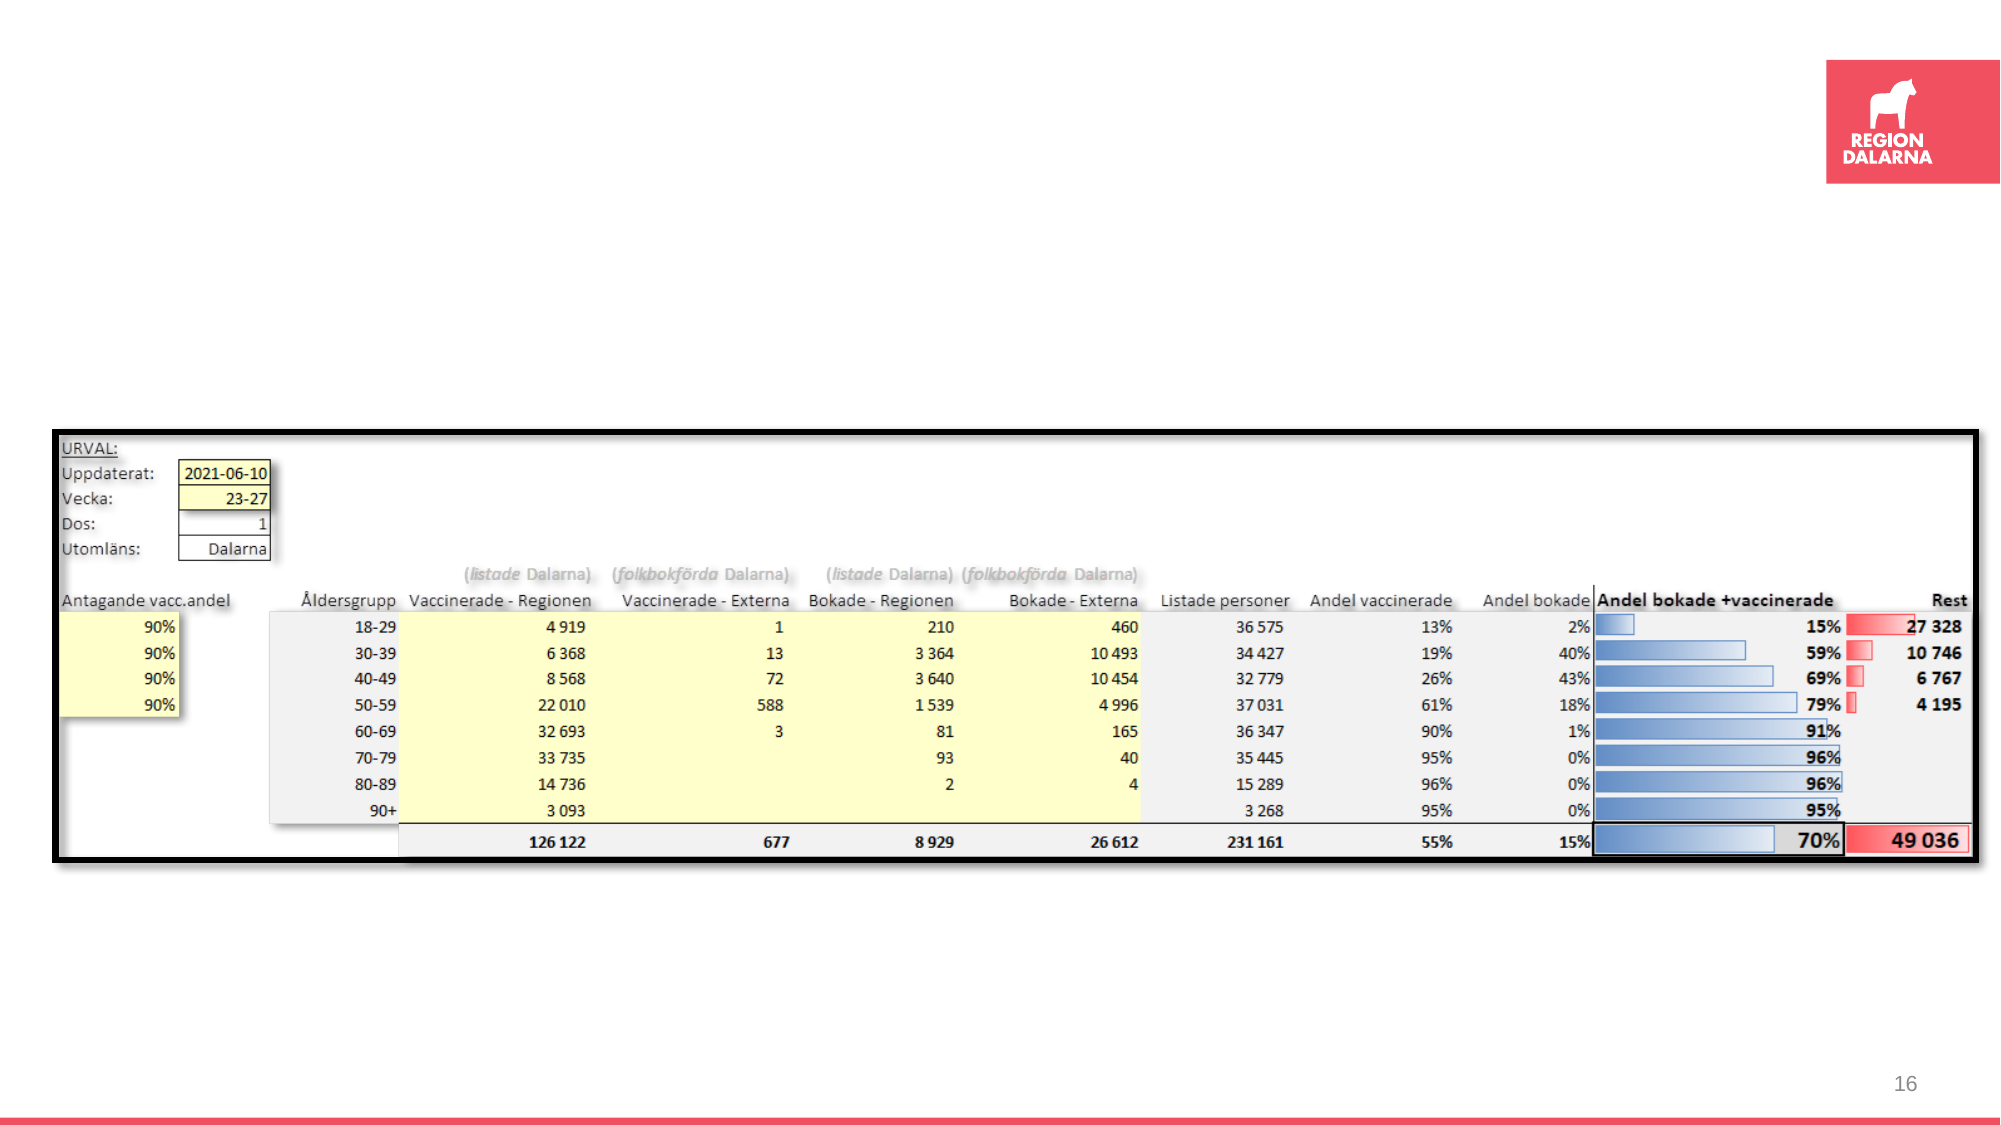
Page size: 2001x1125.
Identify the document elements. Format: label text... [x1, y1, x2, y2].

picture [58, 434, 1973, 858]
slide_number 16 [1826, 1042, 1933, 1124]
footer [67, 1042, 1810, 1124]
